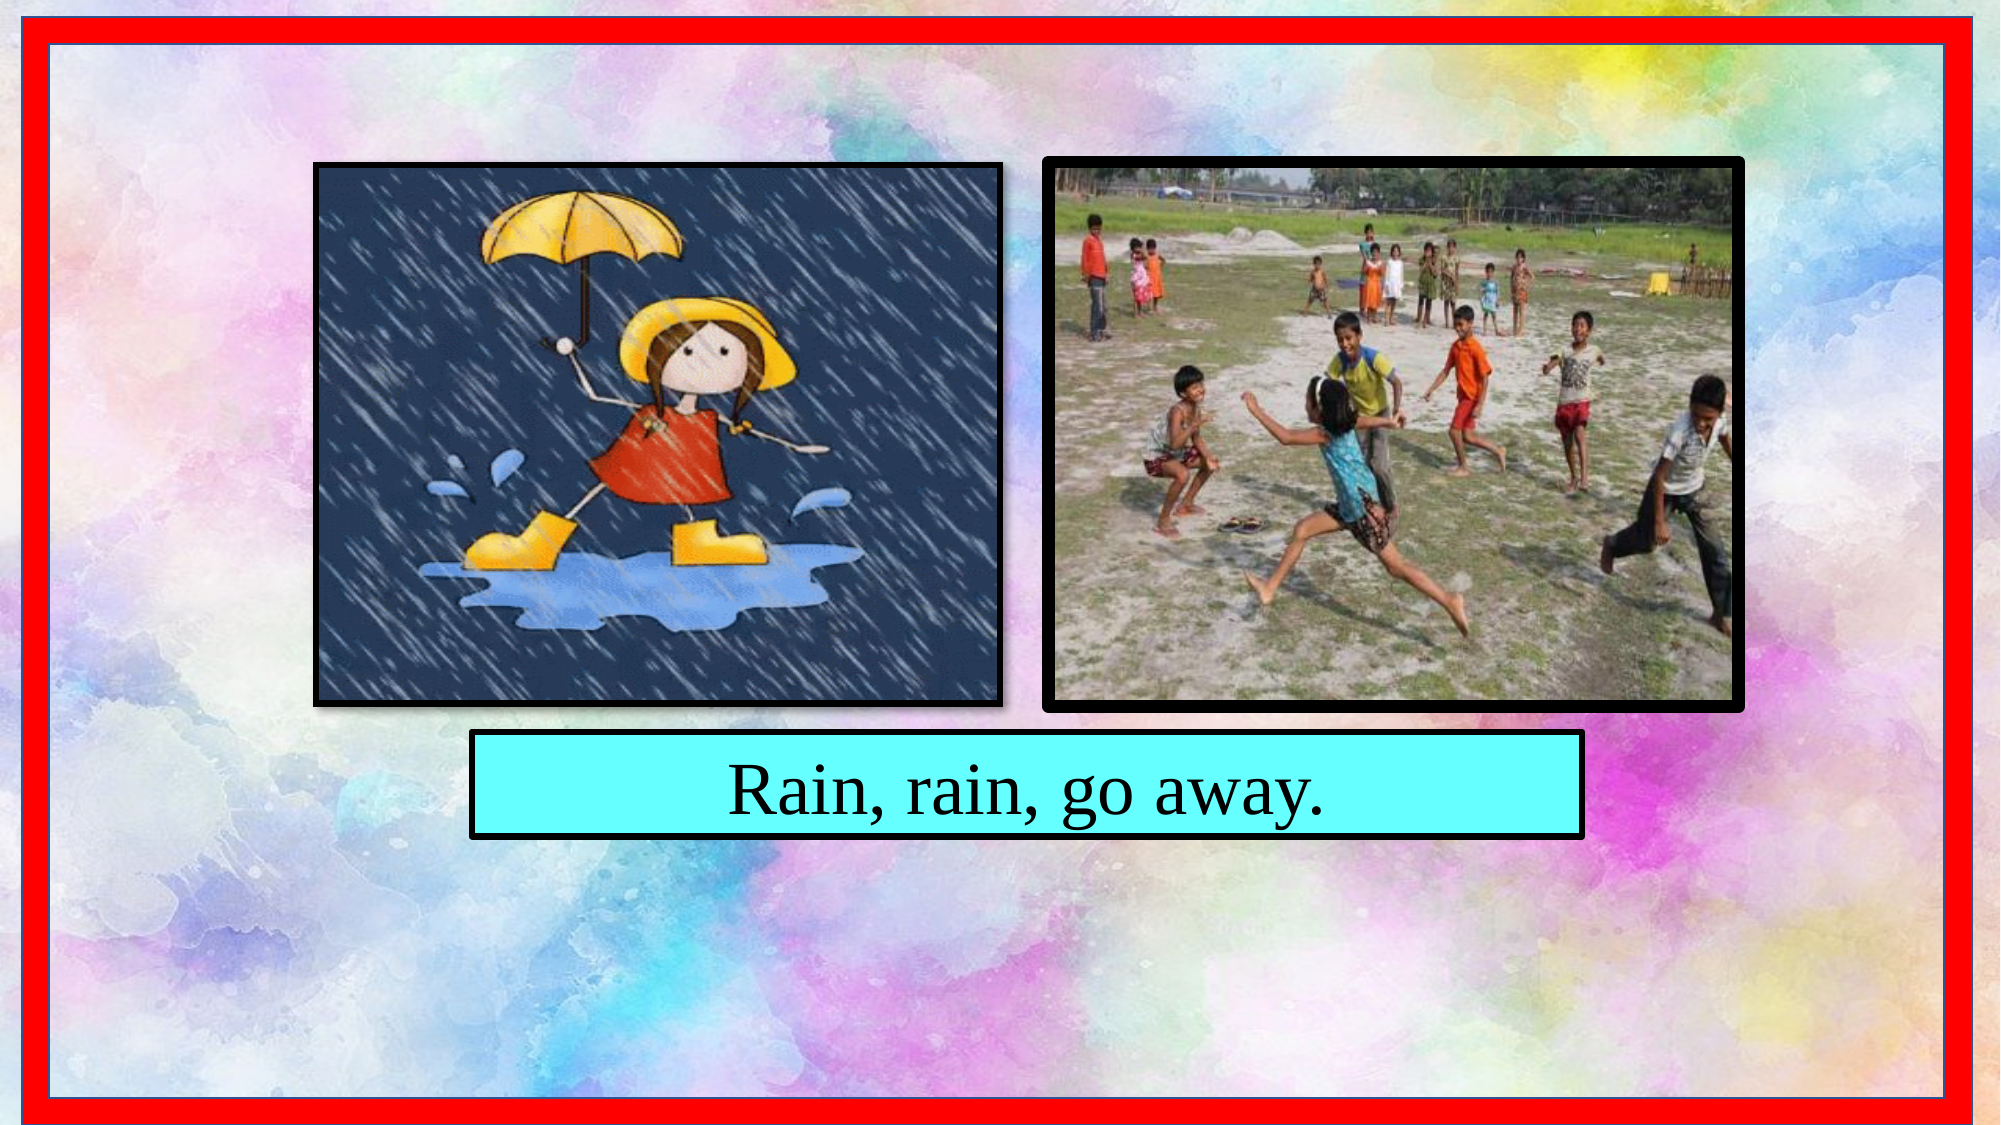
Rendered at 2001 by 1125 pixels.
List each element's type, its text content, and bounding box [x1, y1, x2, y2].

picture [0, 0, 2001, 1125]
text_box Rain, rain, go away. [471, 731, 1583, 837]
text_box [21, 16, 1973, 1125]
picture [50, 45, 1943, 1097]
